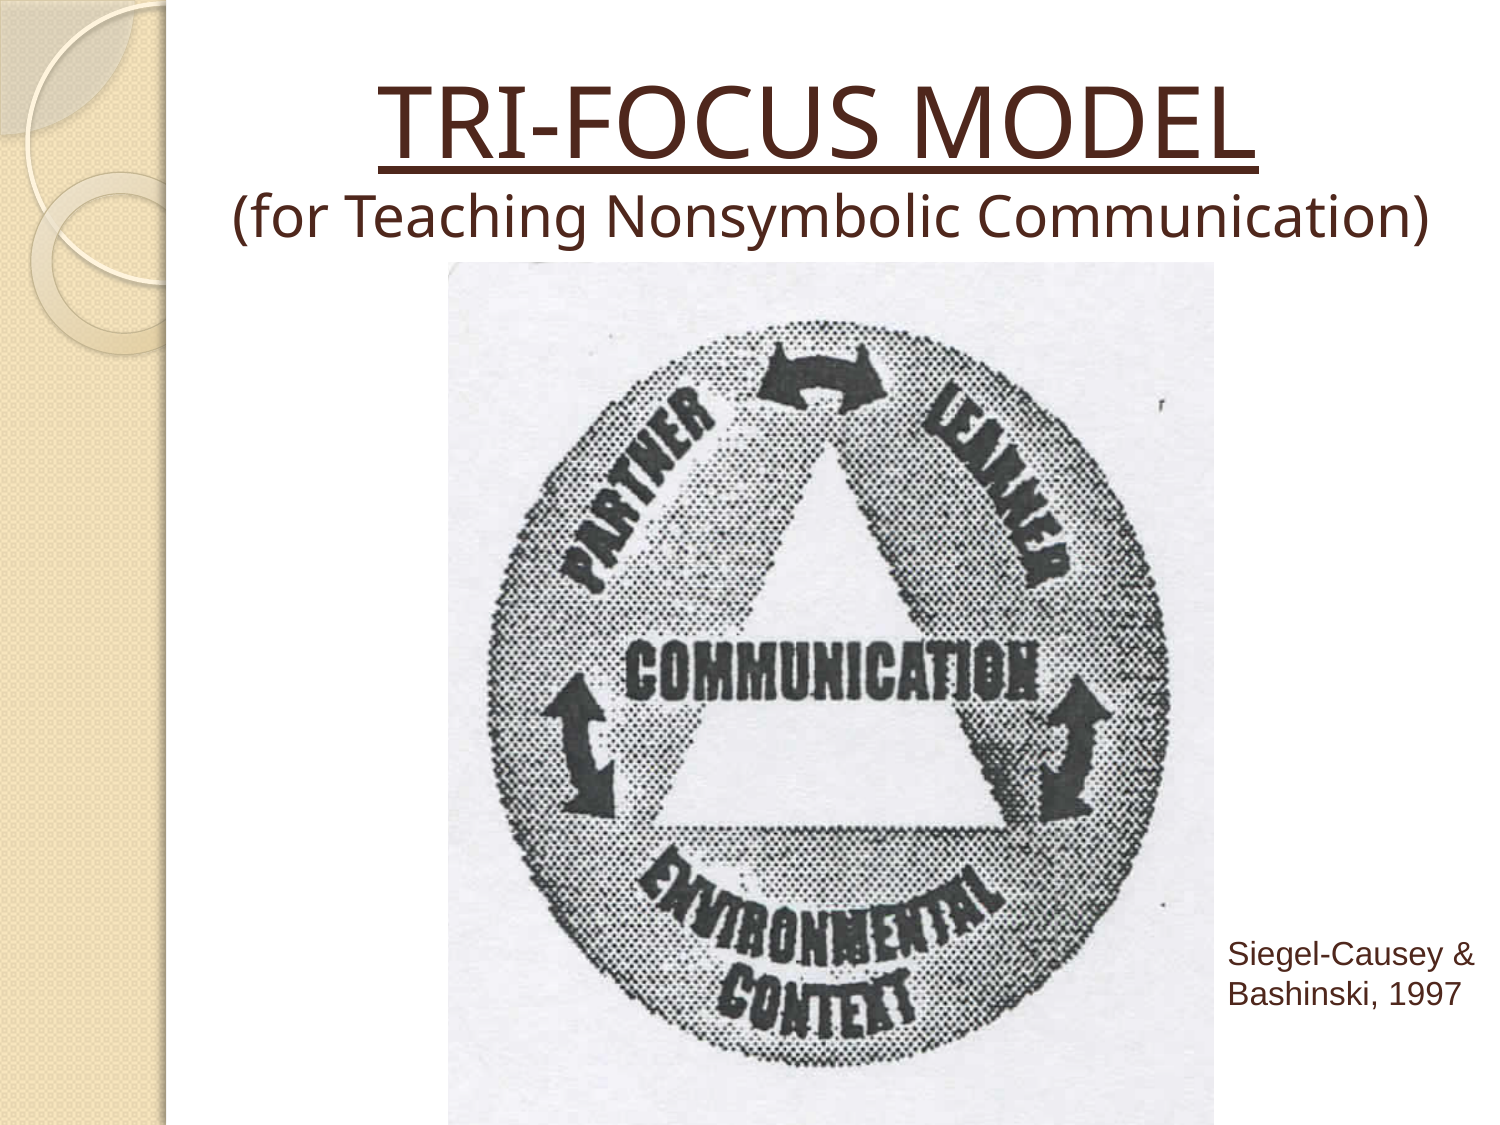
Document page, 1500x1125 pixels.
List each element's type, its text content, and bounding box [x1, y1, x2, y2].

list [162, 262, 1500, 1125]
title TRI-FOCUS MODEL (for Teaching Nonsymbolic Communication) [162, 45, 1500, 260]
